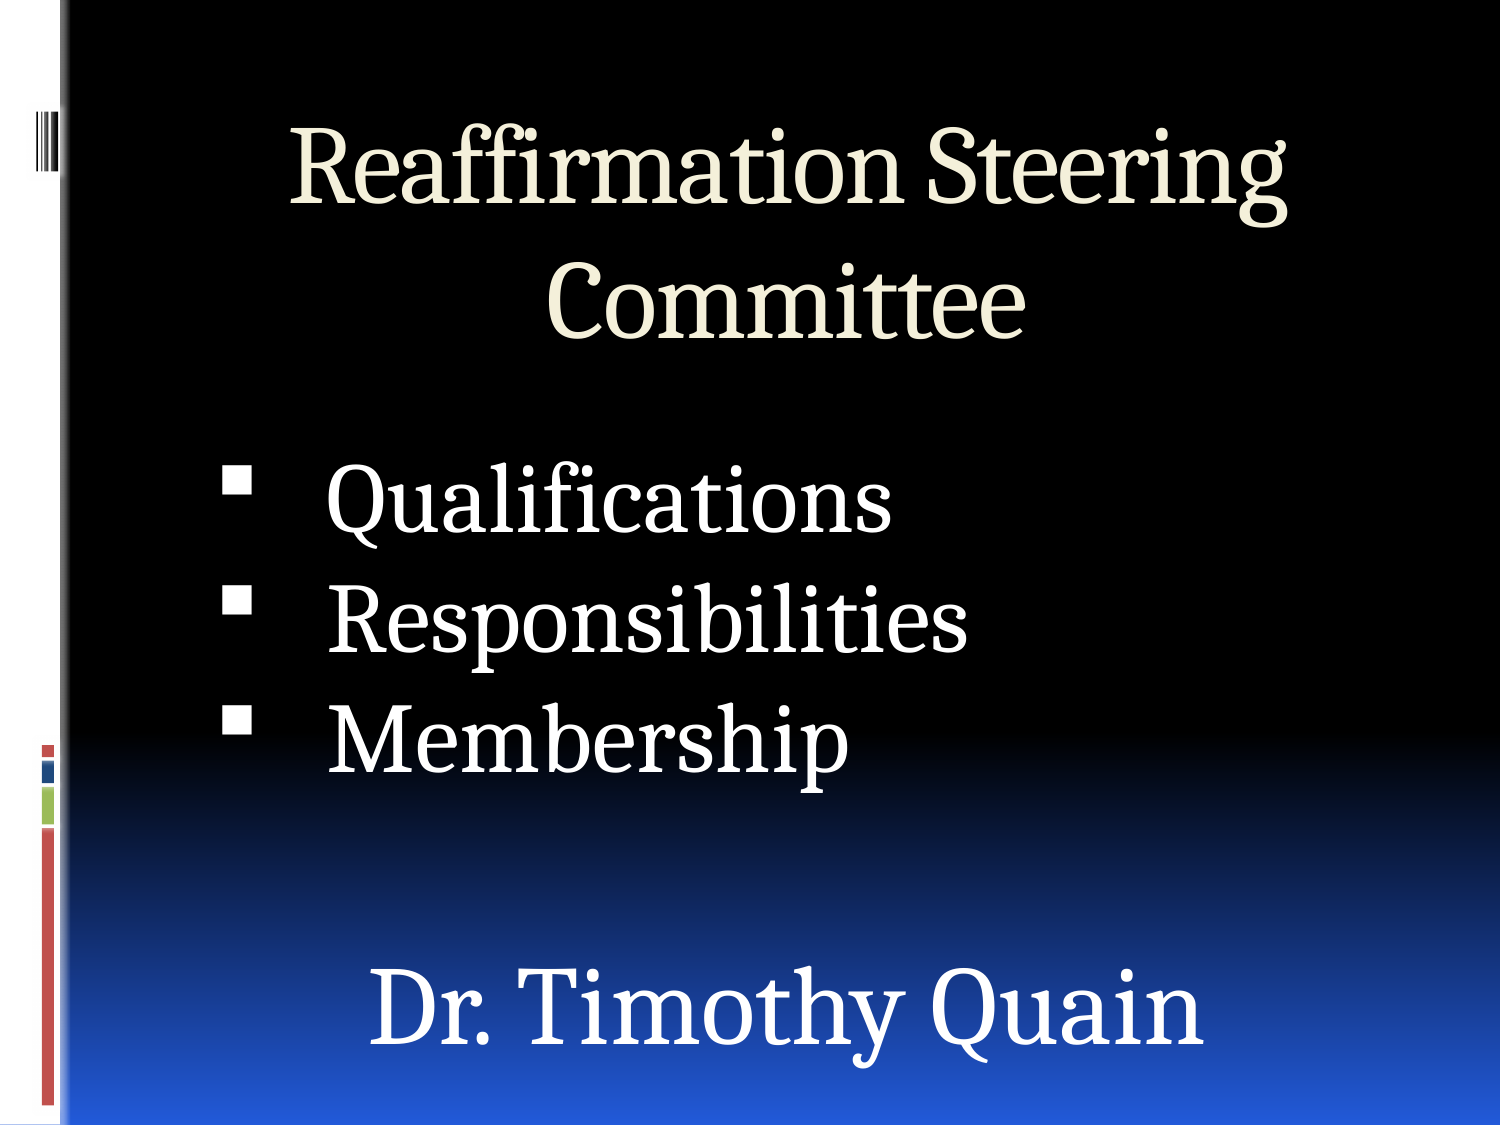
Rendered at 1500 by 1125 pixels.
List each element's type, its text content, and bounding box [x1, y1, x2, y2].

text_box Qualifications Responsibilities Membership [199, 425, 1463, 800]
text_box Dr. Timothy Quain [74, 774, 1500, 1075]
title Reaffirmation Steering Committee [150, 83, 1425, 234]
